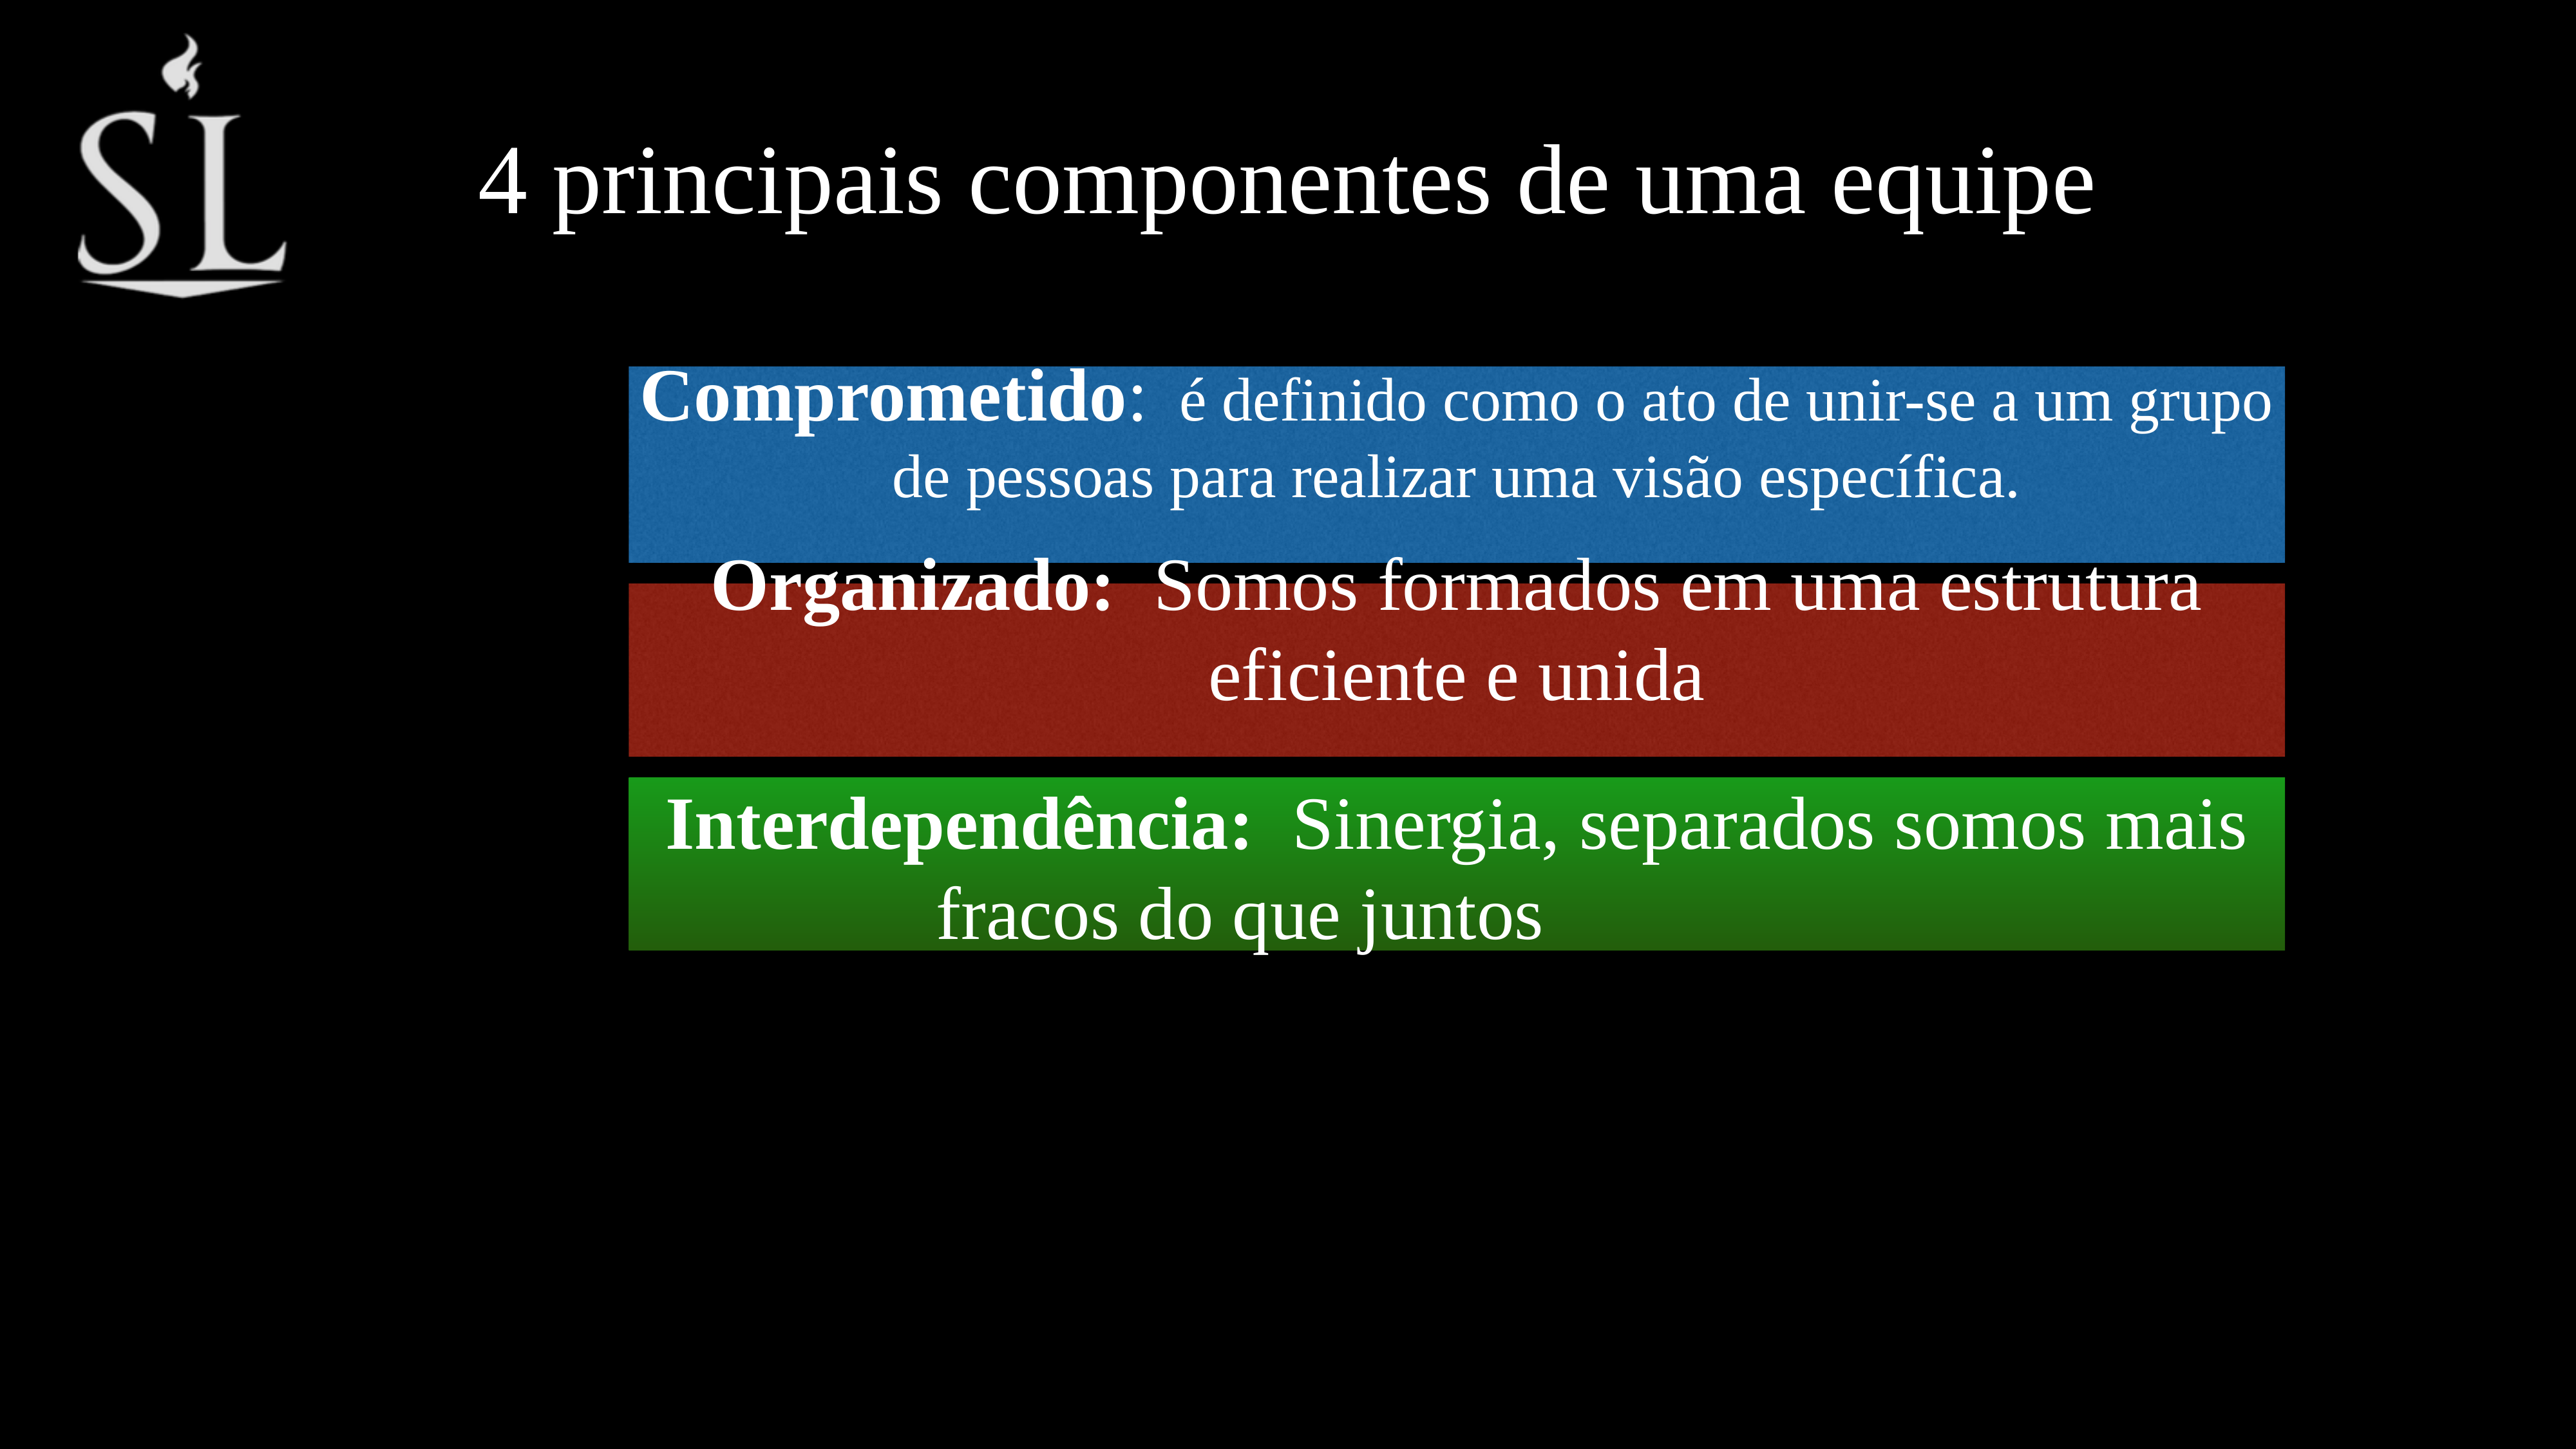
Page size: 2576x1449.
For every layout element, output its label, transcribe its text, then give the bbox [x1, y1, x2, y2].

text_box Organizado: Somos formados em uma estrutura eficiente e unida [629, 583, 2286, 757]
text_box Comprometido: é definido como o ato de unir-se a um grupo de pessoas para realizar uma visão específica. [629, 366, 2286, 563]
text_box Interdependência: Sinergia, separados somos mais fracos do que juntos [629, 777, 2286, 951]
picture [0, 0, 307, 320]
text_box 4 principais componentes de uma equipe [478, 113, 2098, 233]
